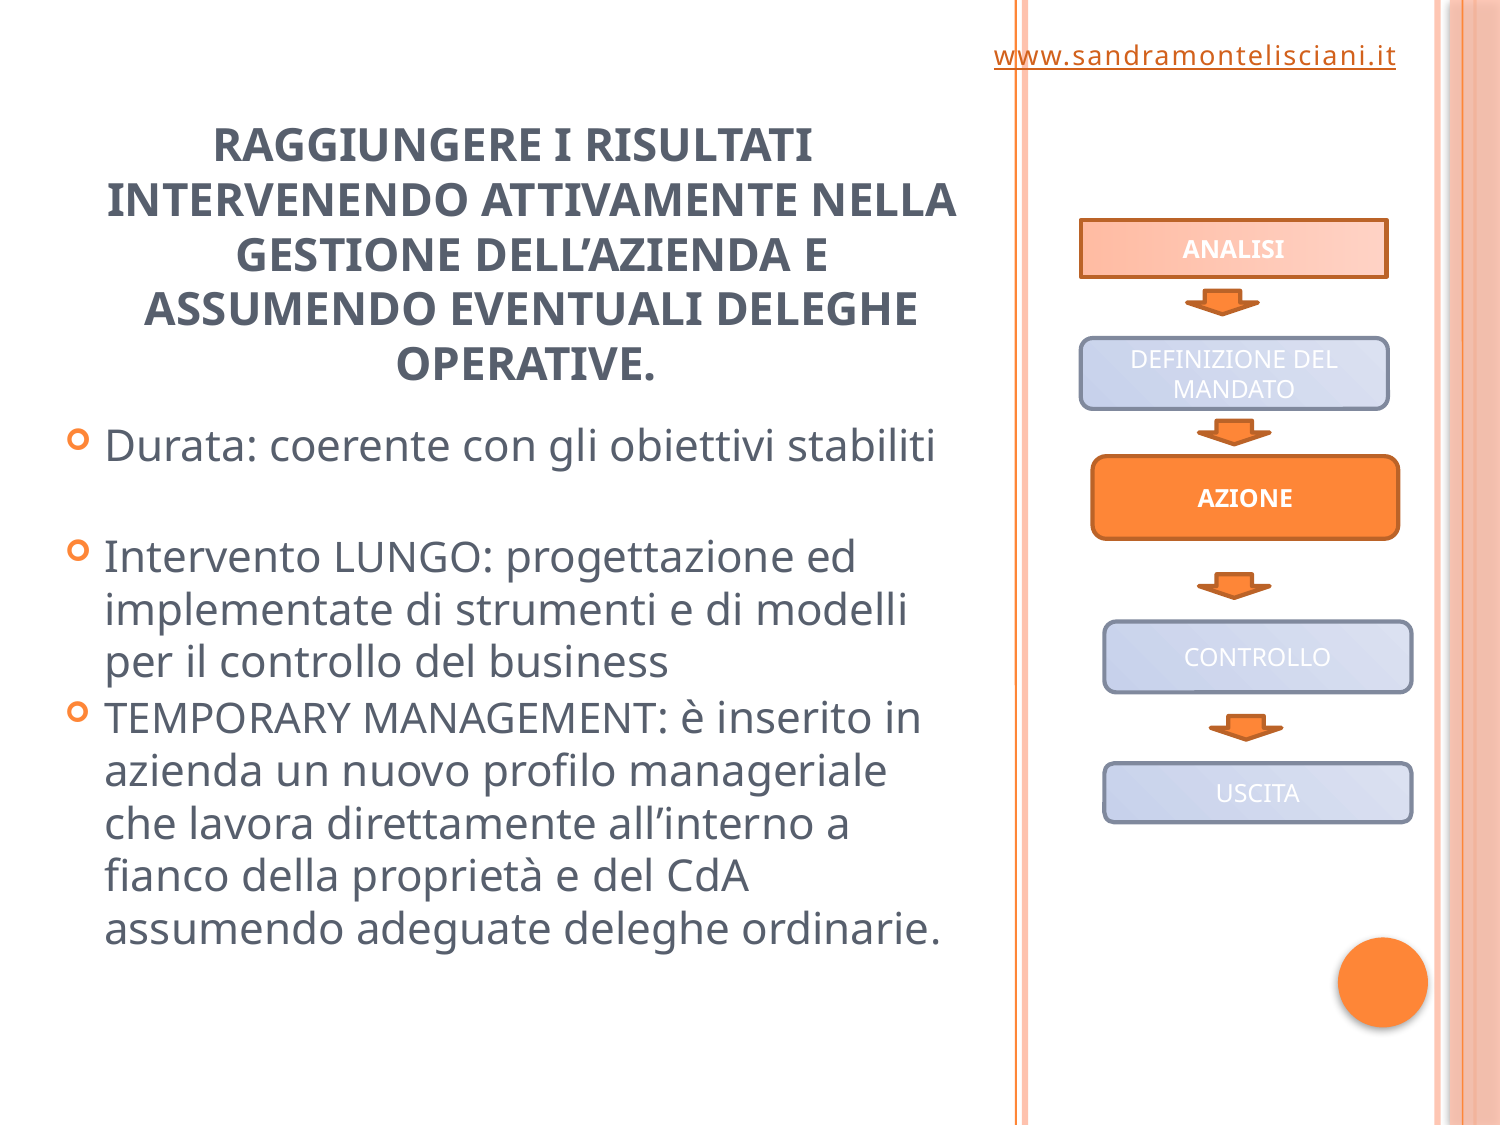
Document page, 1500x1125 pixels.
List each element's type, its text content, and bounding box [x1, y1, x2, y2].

text_box [1208, 713, 1284, 742]
text_box DEFINIZIONE DEL MANDATO [1078, 335, 1391, 411]
text_box [1196, 418, 1272, 447]
list raggiungere i risultati intervenendo attivamente nella gestione dell’azienda e assumendo eventuali deleghe operative. Durata: coerente con gli obiettivi stabiliti Intervento LUNGO: progettazione ed implementate di strumenti e di modelli per il controllo del business TEMPORARY MANAGEMENT: è inserito in azienda un nuovo profilo manageriale che lavora direttamente all’interno a fianco della proprietà e del CdA assumendo adeguate deleghe ordinarie. [50, 90, 975, 1094]
text_box AZIONE [1090, 454, 1401, 541]
text_box USCITA [1102, 761, 1414, 825]
text_box CONTROLLO [1102, 619, 1414, 695]
list ANALISI [1079, 218, 1389, 279]
text_box [1184, 288, 1260, 317]
text_box [1196, 572, 1272, 600]
text_box www.sandramontelisciani.it [979, 30, 1412, 83]
